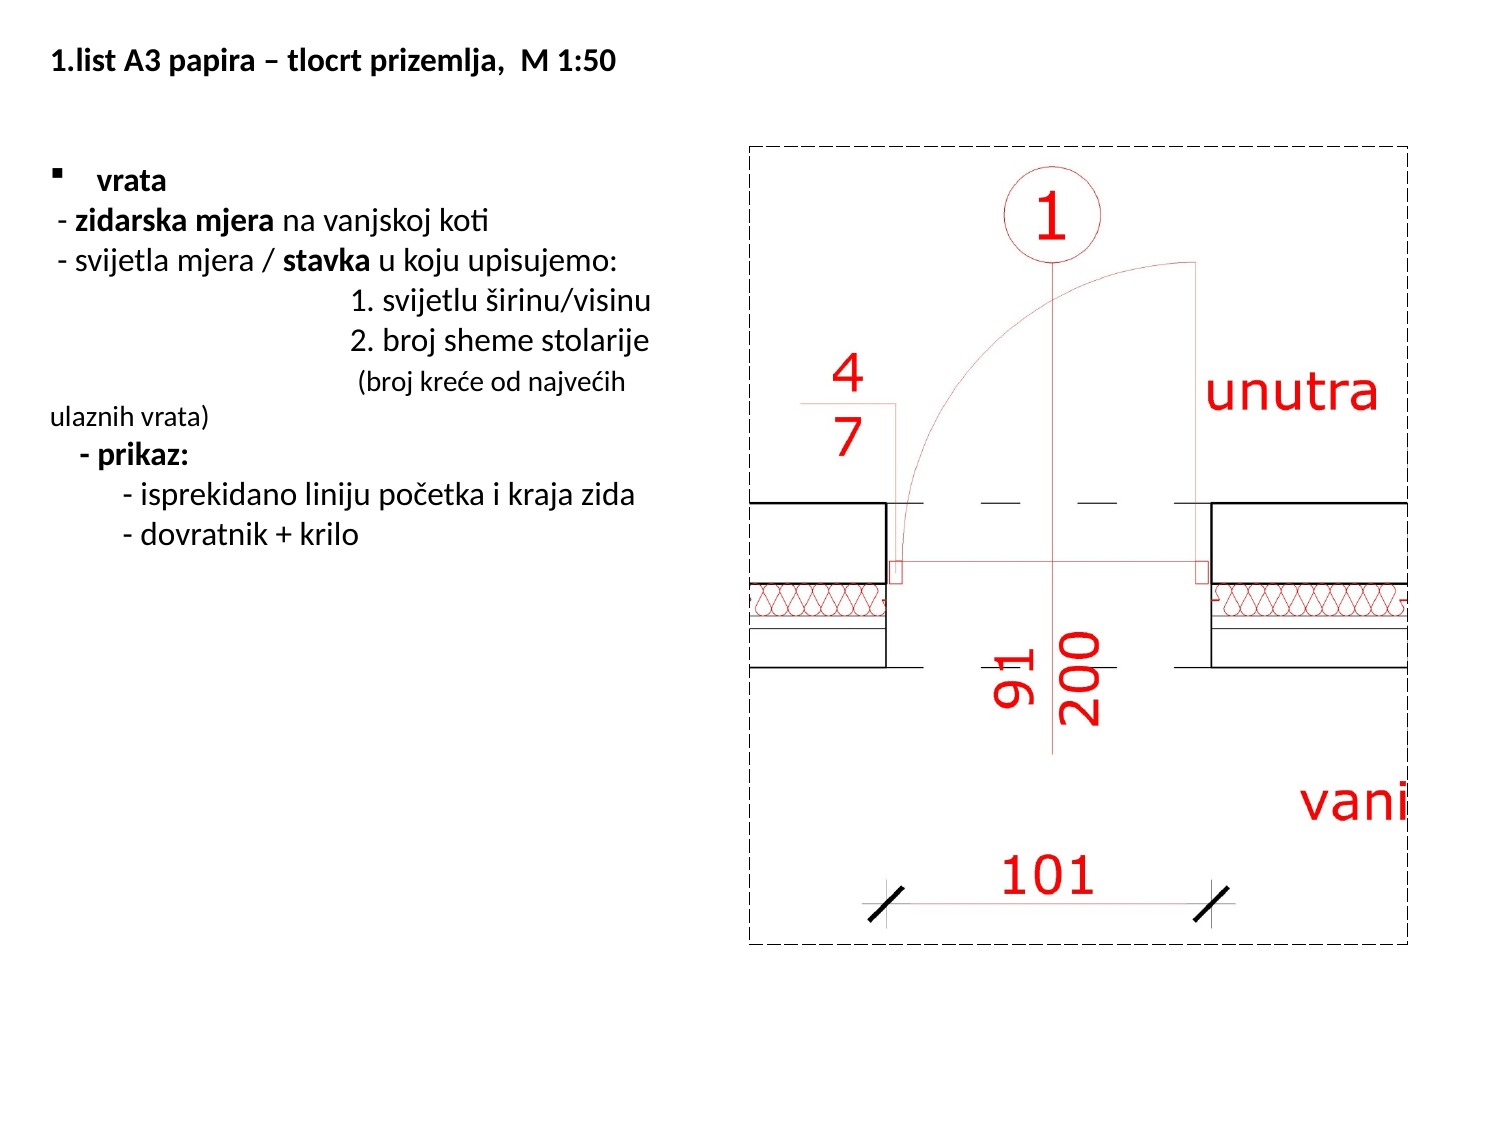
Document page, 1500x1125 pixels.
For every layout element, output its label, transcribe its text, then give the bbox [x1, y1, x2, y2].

picture [749, 145, 1408, 945]
text_box 1.list A3 papira – tlocrt prizemlja, M 1:50 vrata - zidarska mjera na vanjskoj koti - svijetla mjera / stavka u koju upisujemo: 1. svijetlu širinu/visinu 2. broj sheme stolarije (broj kreće od najvećih ulaznih vrata) - prikaz: - isprekidano liniju početka i kraja zida - dovratnik + krilo [35, 30, 727, 720]
